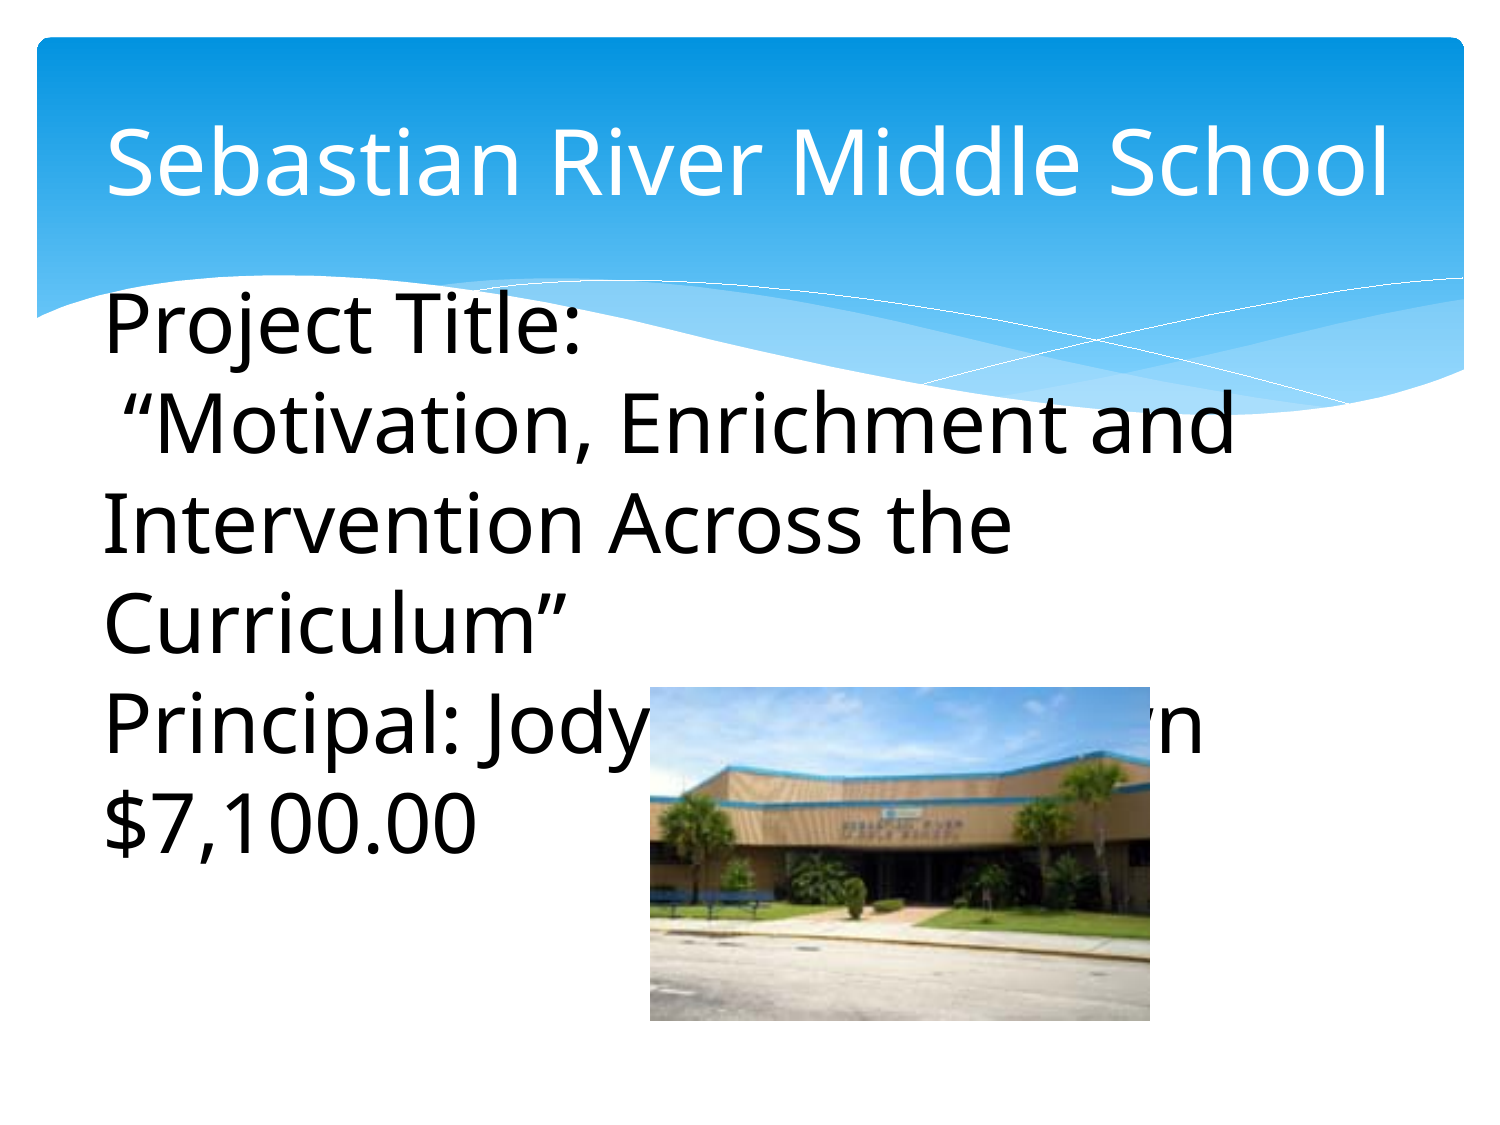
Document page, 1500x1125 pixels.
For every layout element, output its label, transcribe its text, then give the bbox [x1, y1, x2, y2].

picture [649, 687, 1151, 1021]
text_box Project Title: “Motivation, Enrichment and Intervention Across the Curriculum” Principal: Jody Idlette-Brown $7,100.00 [87, 262, 1425, 978]
title Sebastian River Middle School [75, 55, 1425, 261]
